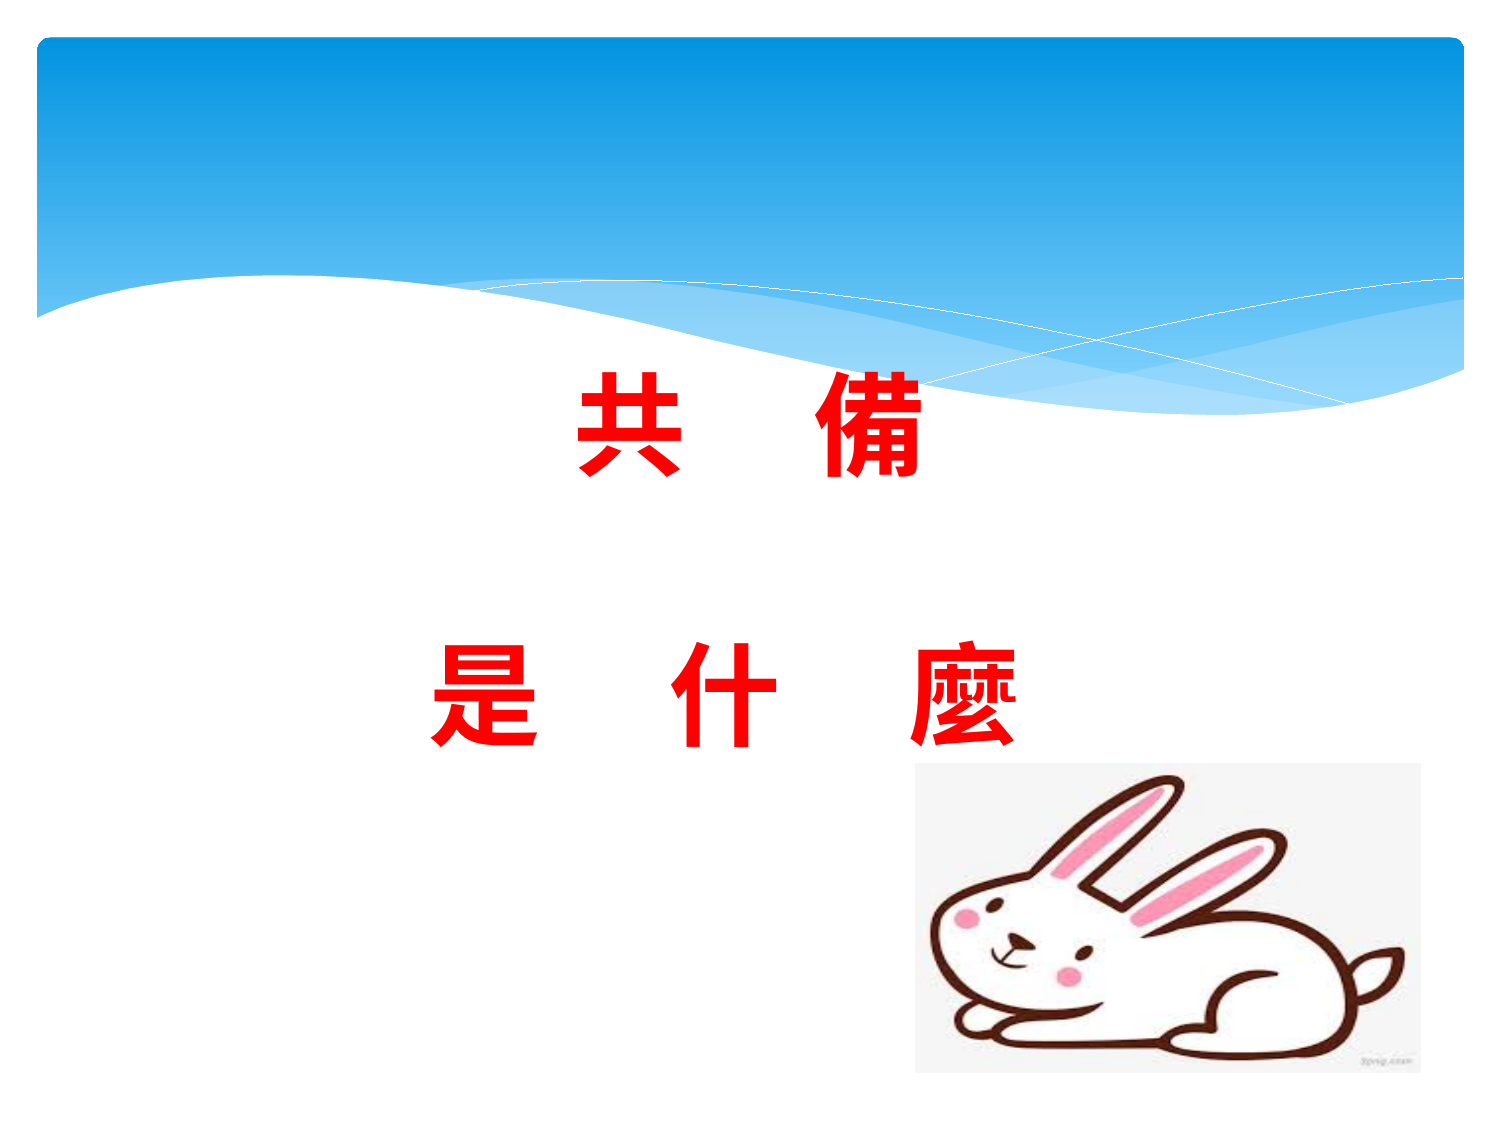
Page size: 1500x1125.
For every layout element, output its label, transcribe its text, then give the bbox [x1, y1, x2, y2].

picture [915, 763, 1421, 1073]
title 共 備 是 什 麼 [75, 45, 1425, 1071]
